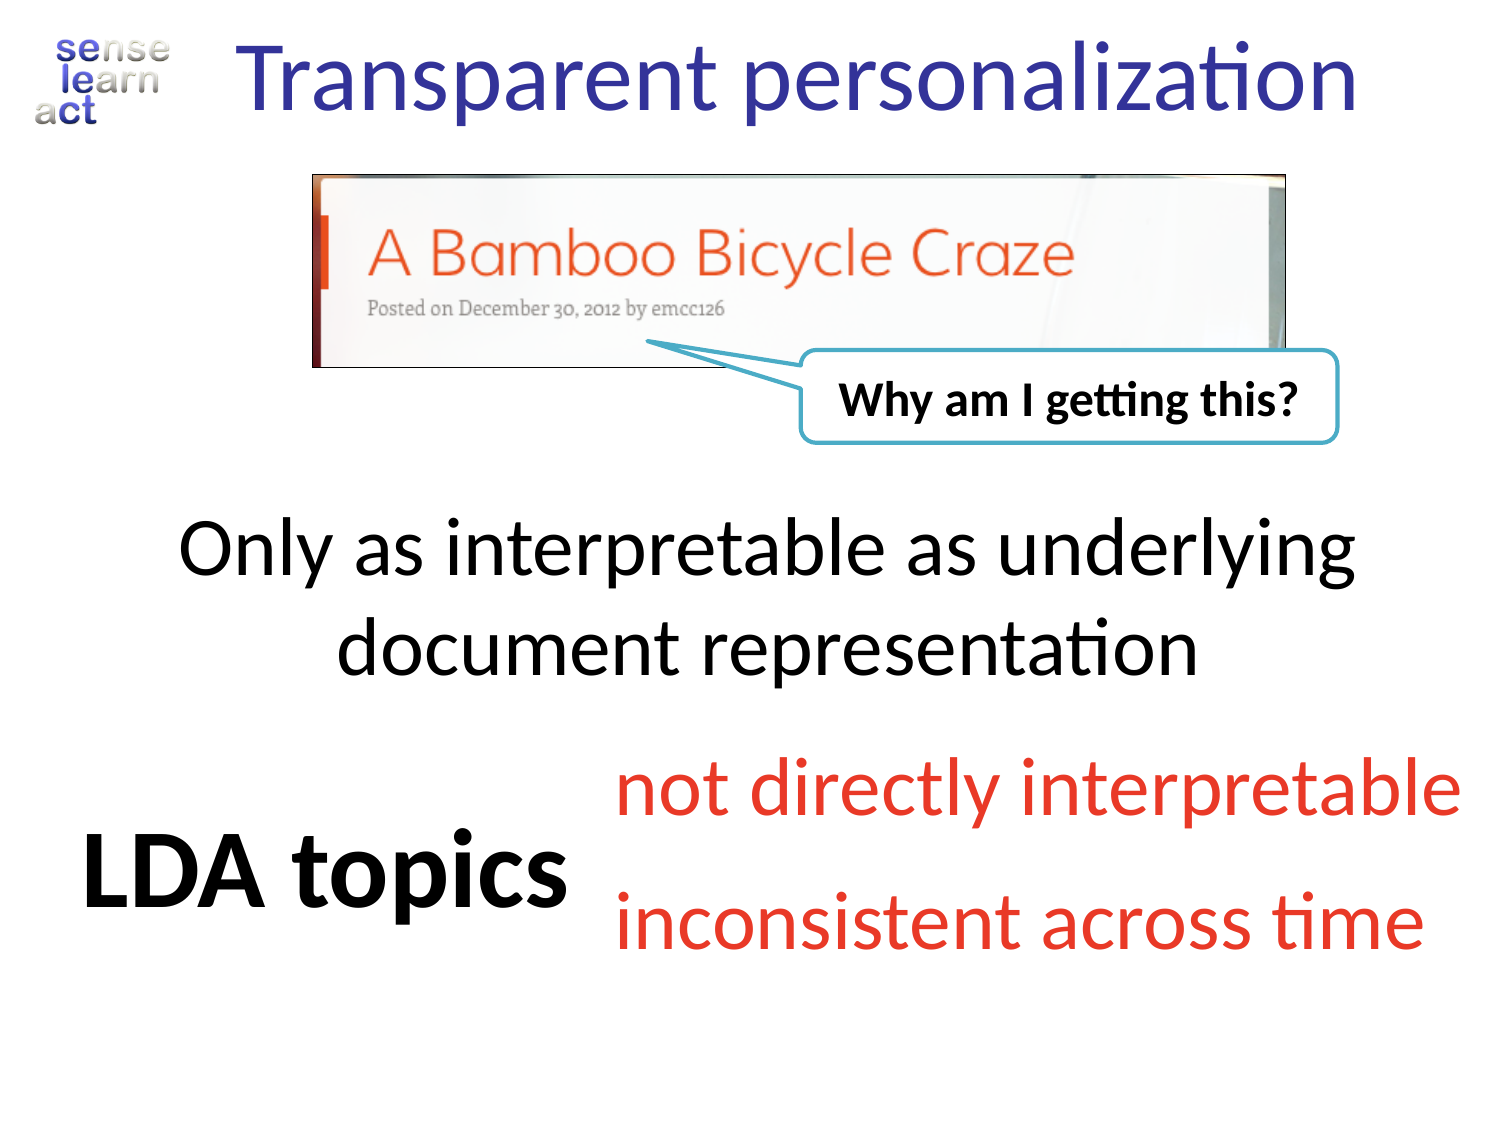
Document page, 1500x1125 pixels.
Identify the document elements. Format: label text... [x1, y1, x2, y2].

title Transparent personalization [220, 12, 1451, 138]
text_box Only as interpretable as underlying document representation [99, 500, 1438, 700]
picture [12, 37, 175, 128]
text_box not directly interpretable [599, 725, 1488, 840]
picture [312, 174, 1286, 369]
text_box Why am I getting this? [763, 350, 1338, 443]
text_box inconsistent across time [599, 858, 1488, 974]
text_box LDA topics [66, 787, 585, 938]
